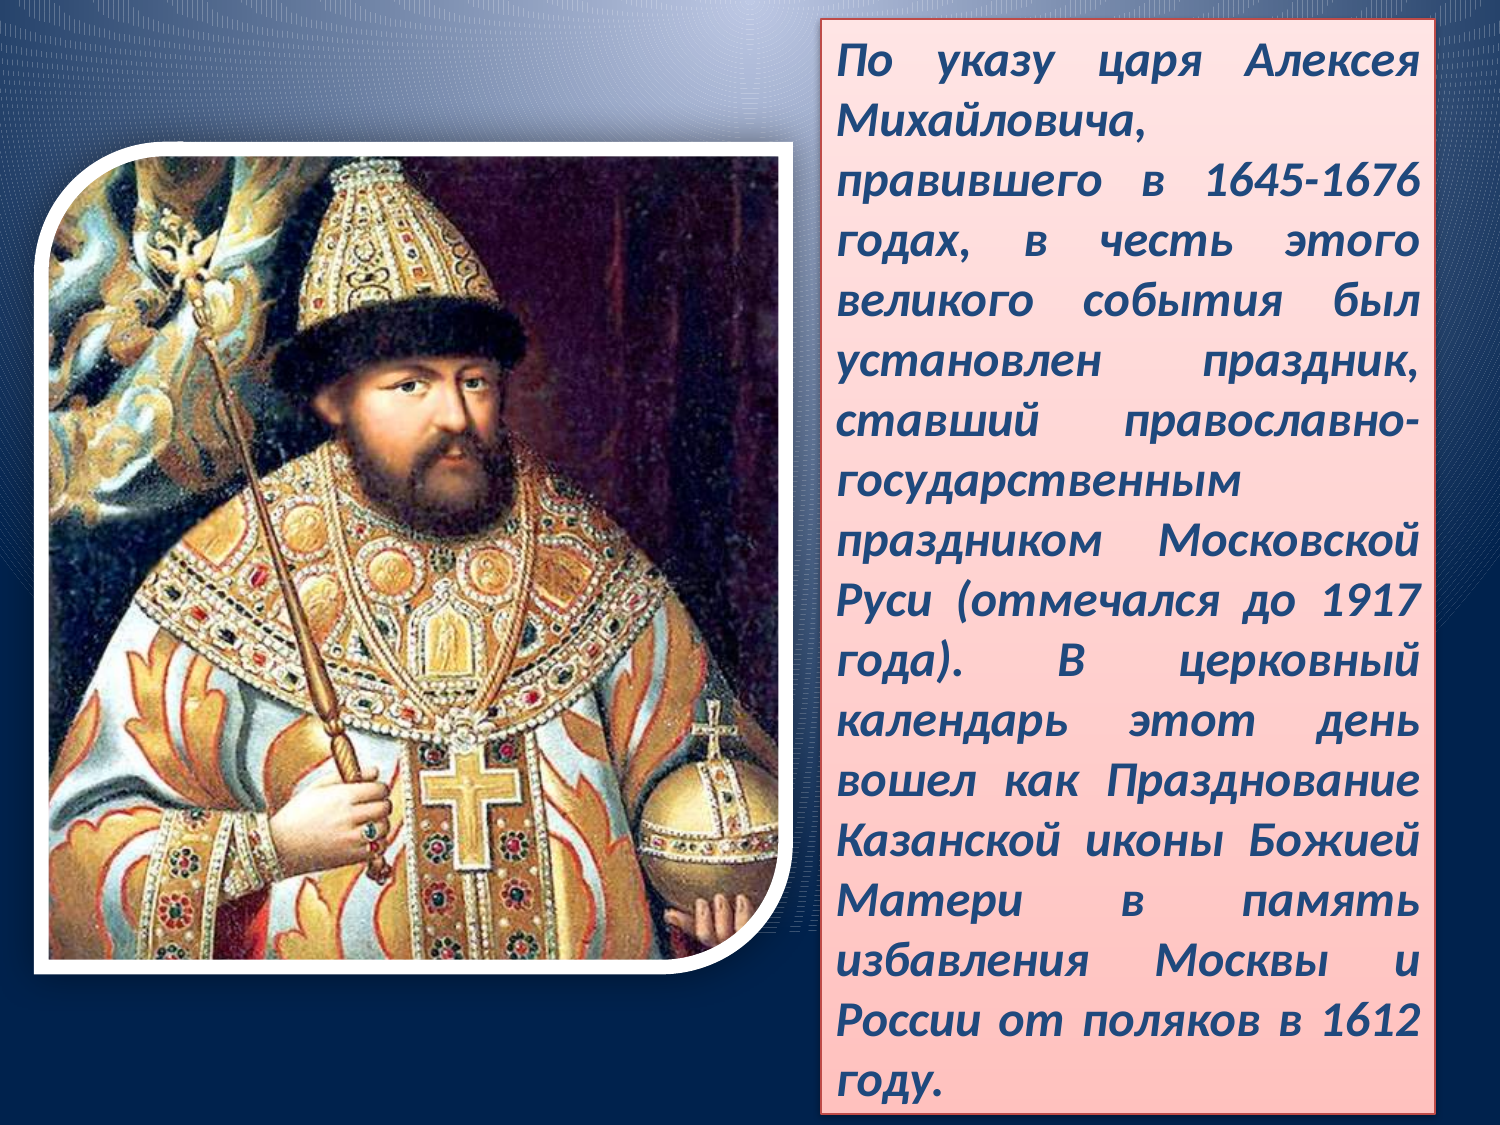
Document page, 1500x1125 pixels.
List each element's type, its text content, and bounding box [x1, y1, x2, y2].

text_box По указу царя Алексея Михайловича, правившего в 1645-1676 годах, в честь этого великого события был установлен праздник, ставший православно-государственным праздником Московской Руси (отмечался до 1917 года). В церковный календарь этот день вошел как Празднование Казанской иконы Божией Матери в память избавления Москвы и России от поляков в 1612 году. [820, 18, 1436, 1115]
picture [41, 148, 786, 968]
